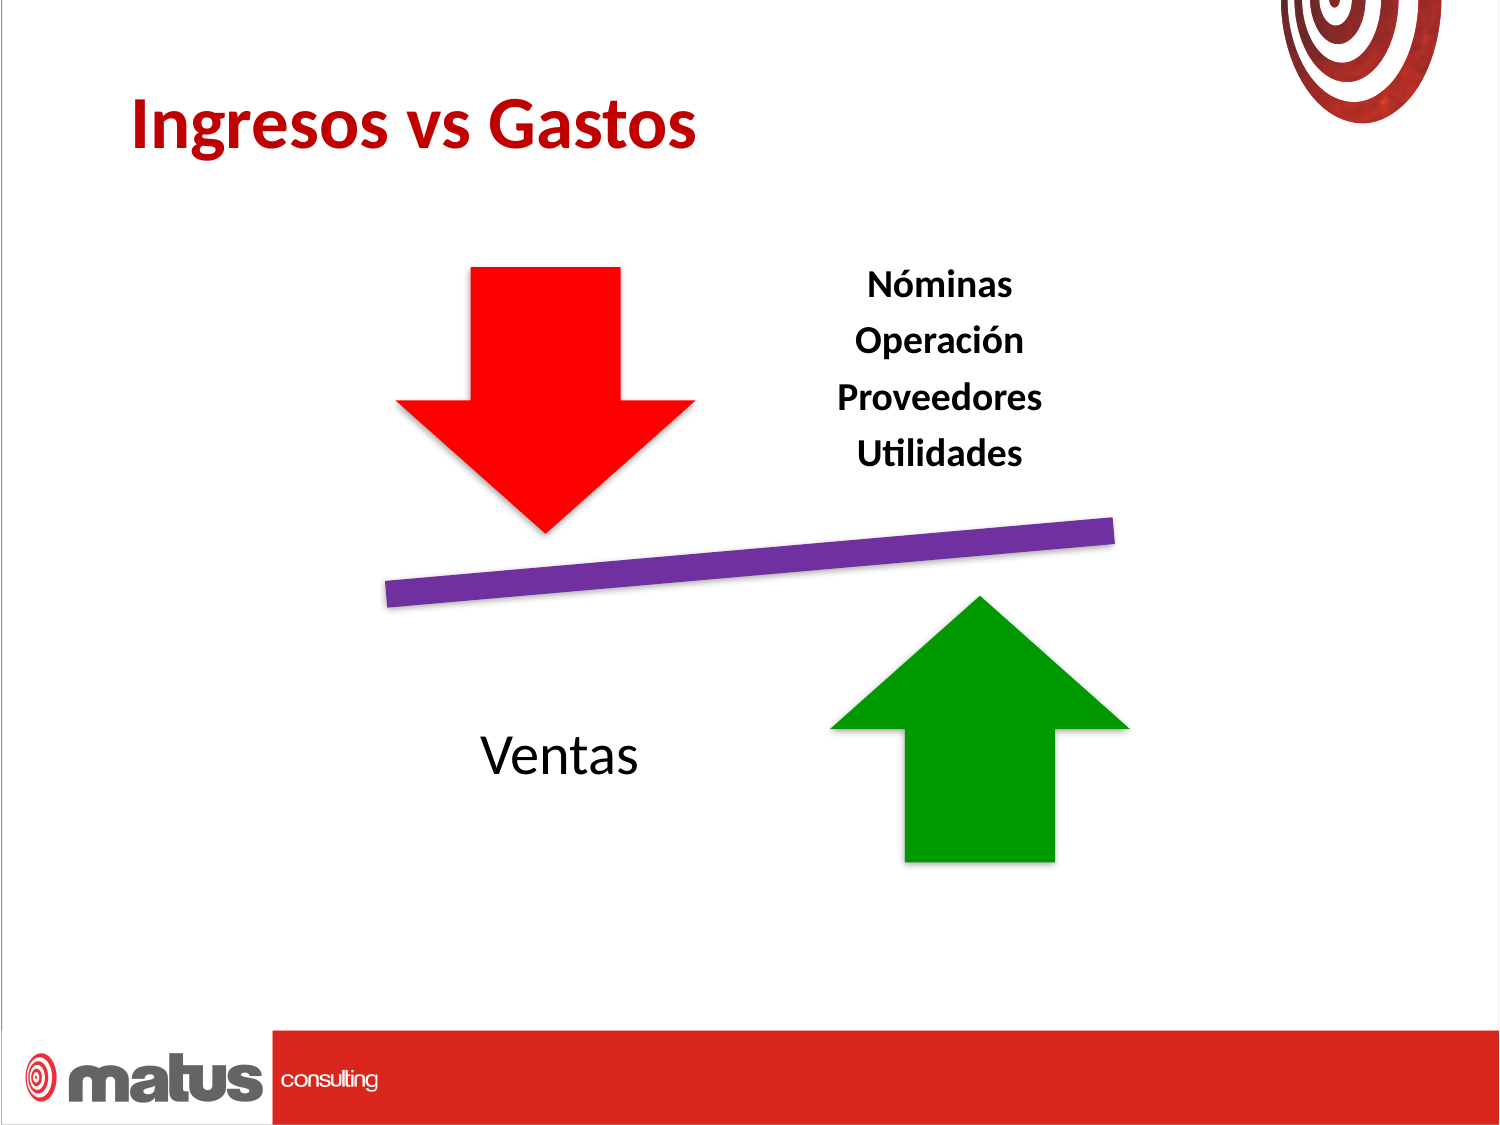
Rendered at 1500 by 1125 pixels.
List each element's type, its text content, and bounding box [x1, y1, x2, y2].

text_box [149, 210, 1500, 848]
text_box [249, 228, 1251, 897]
text_box Ingresos vs Gastos [115, 66, 731, 172]
picture [1, 0, 1499, 1125]
